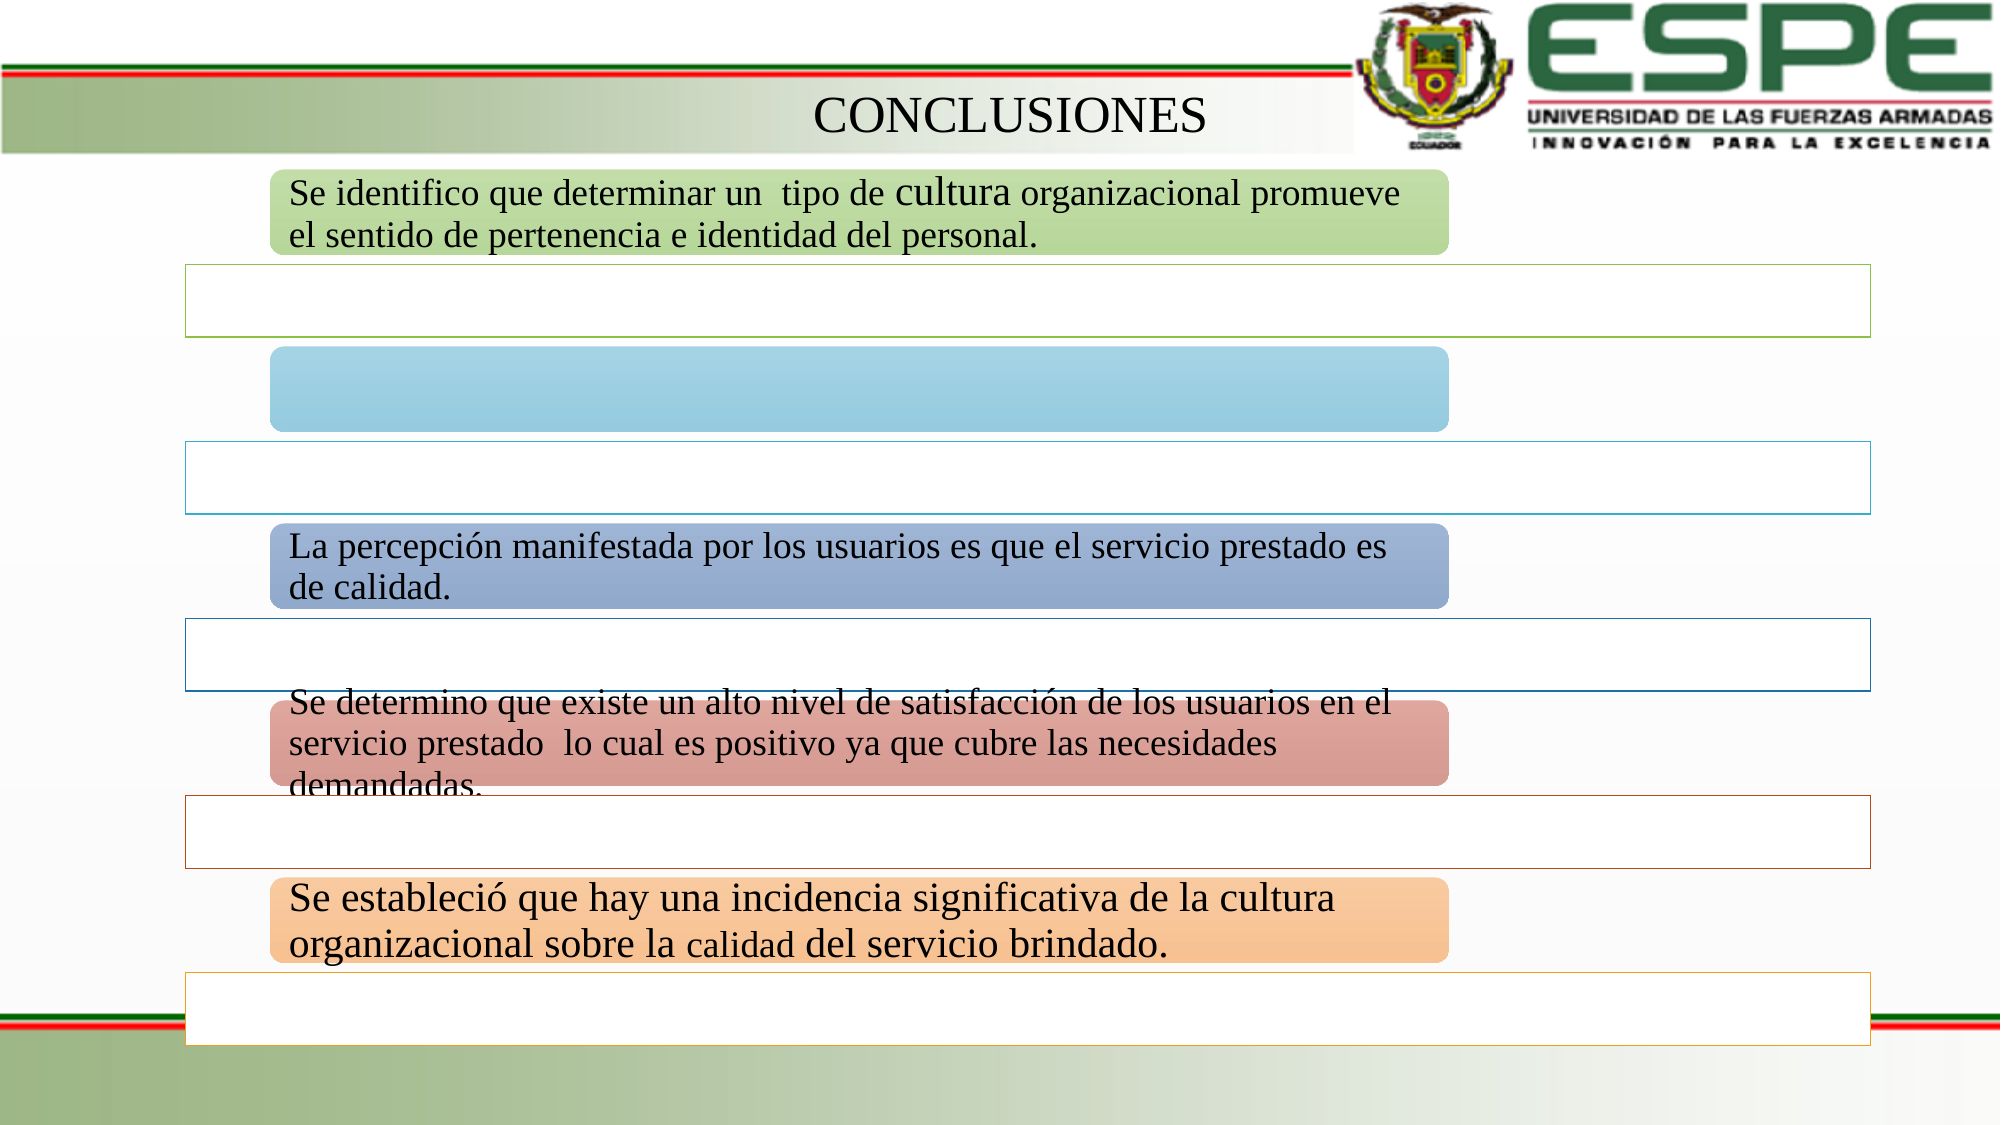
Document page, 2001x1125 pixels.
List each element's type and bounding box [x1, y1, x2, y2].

picture [0, 1010, 2000, 1125]
picture [0, 0, 2000, 161]
text_box [185, 160, 1871, 1046]
